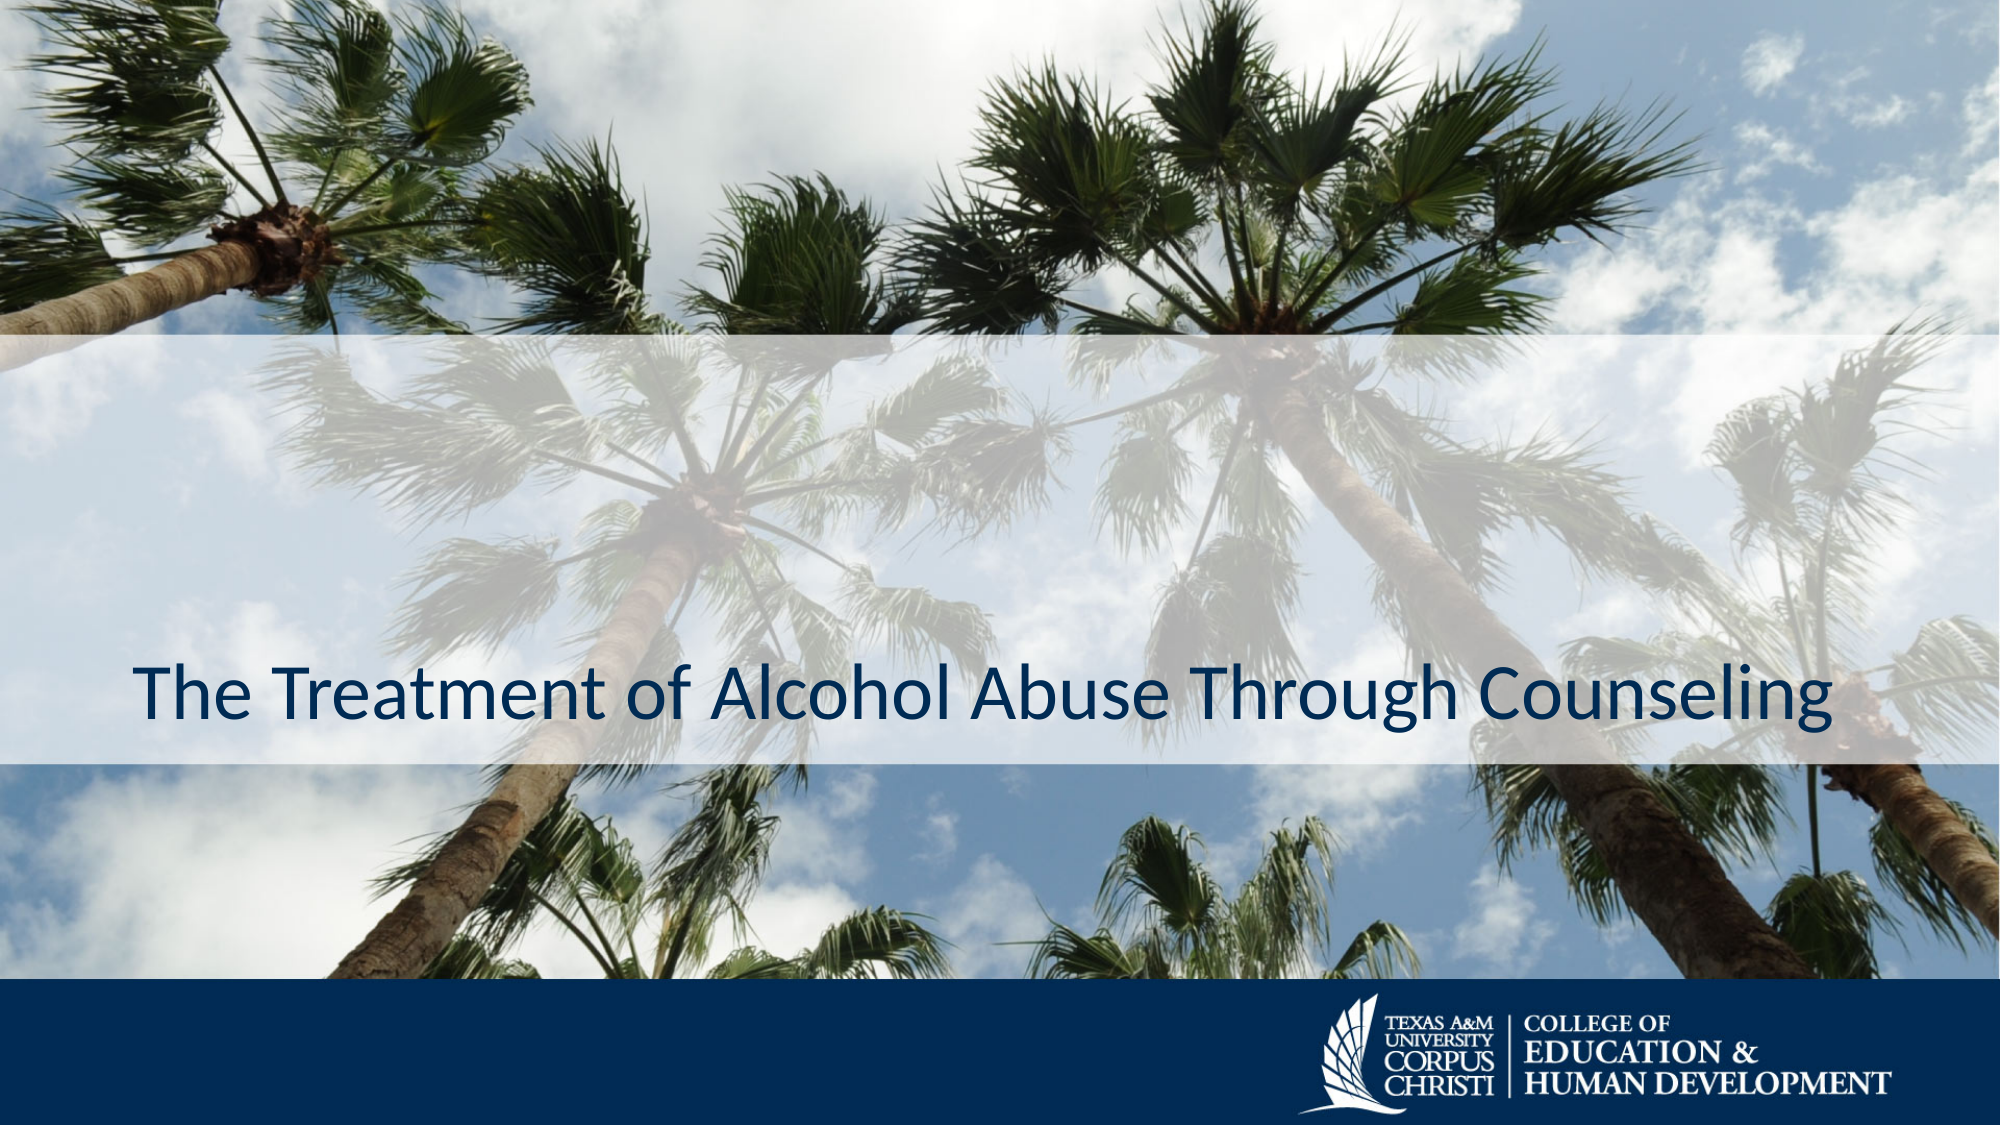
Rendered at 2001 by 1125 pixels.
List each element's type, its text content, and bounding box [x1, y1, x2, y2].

picture [0, 0, 2000, 1125]
title The Treatment of Alcohol Abuse Through Counseling [117, 557, 1883, 745]
